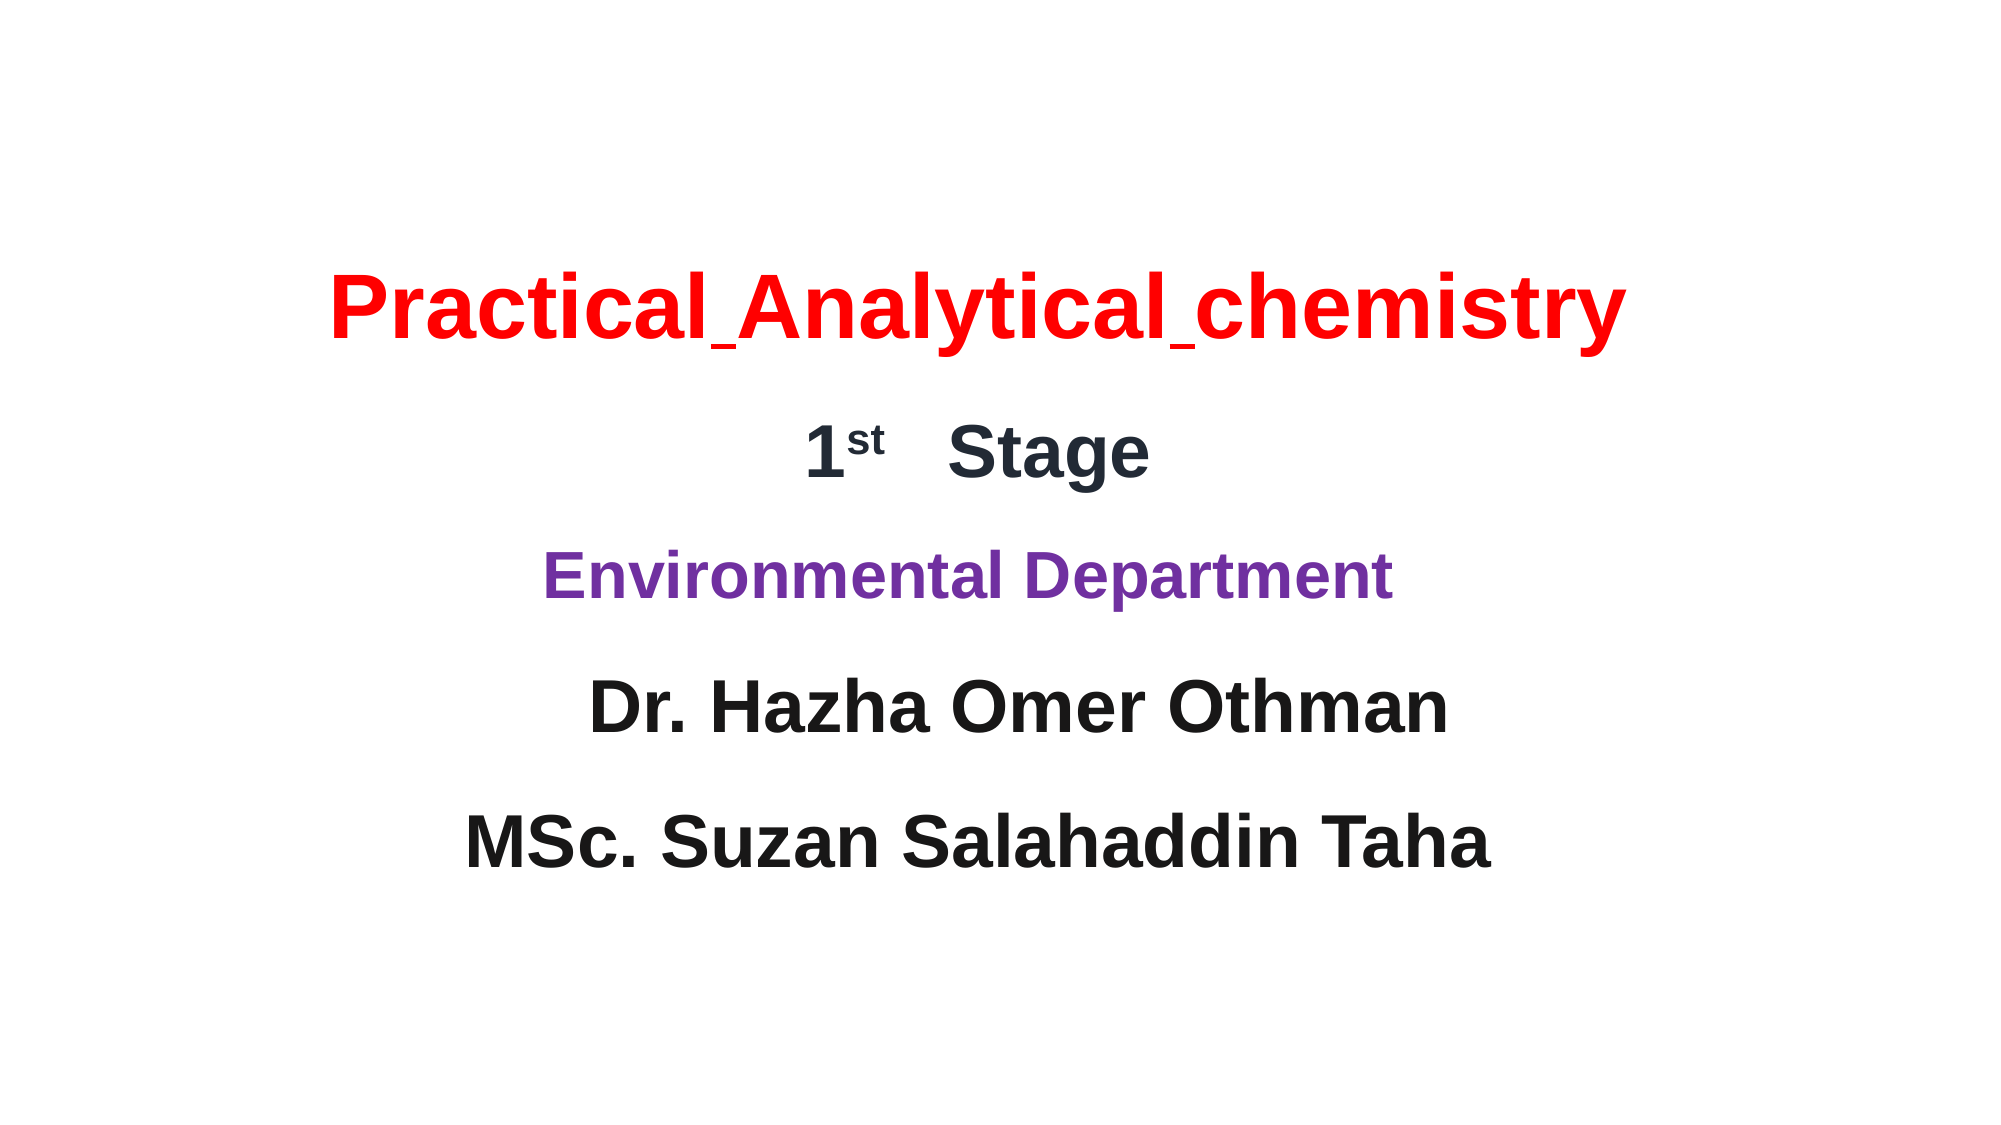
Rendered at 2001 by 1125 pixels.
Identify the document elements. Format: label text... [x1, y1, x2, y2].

text_box Practical Analytical chemistry 1st Stage Environmental Department Dr. Hazha Omer Othman MSc. Suzan Salahaddin Taha [228, 84, 1729, 890]
